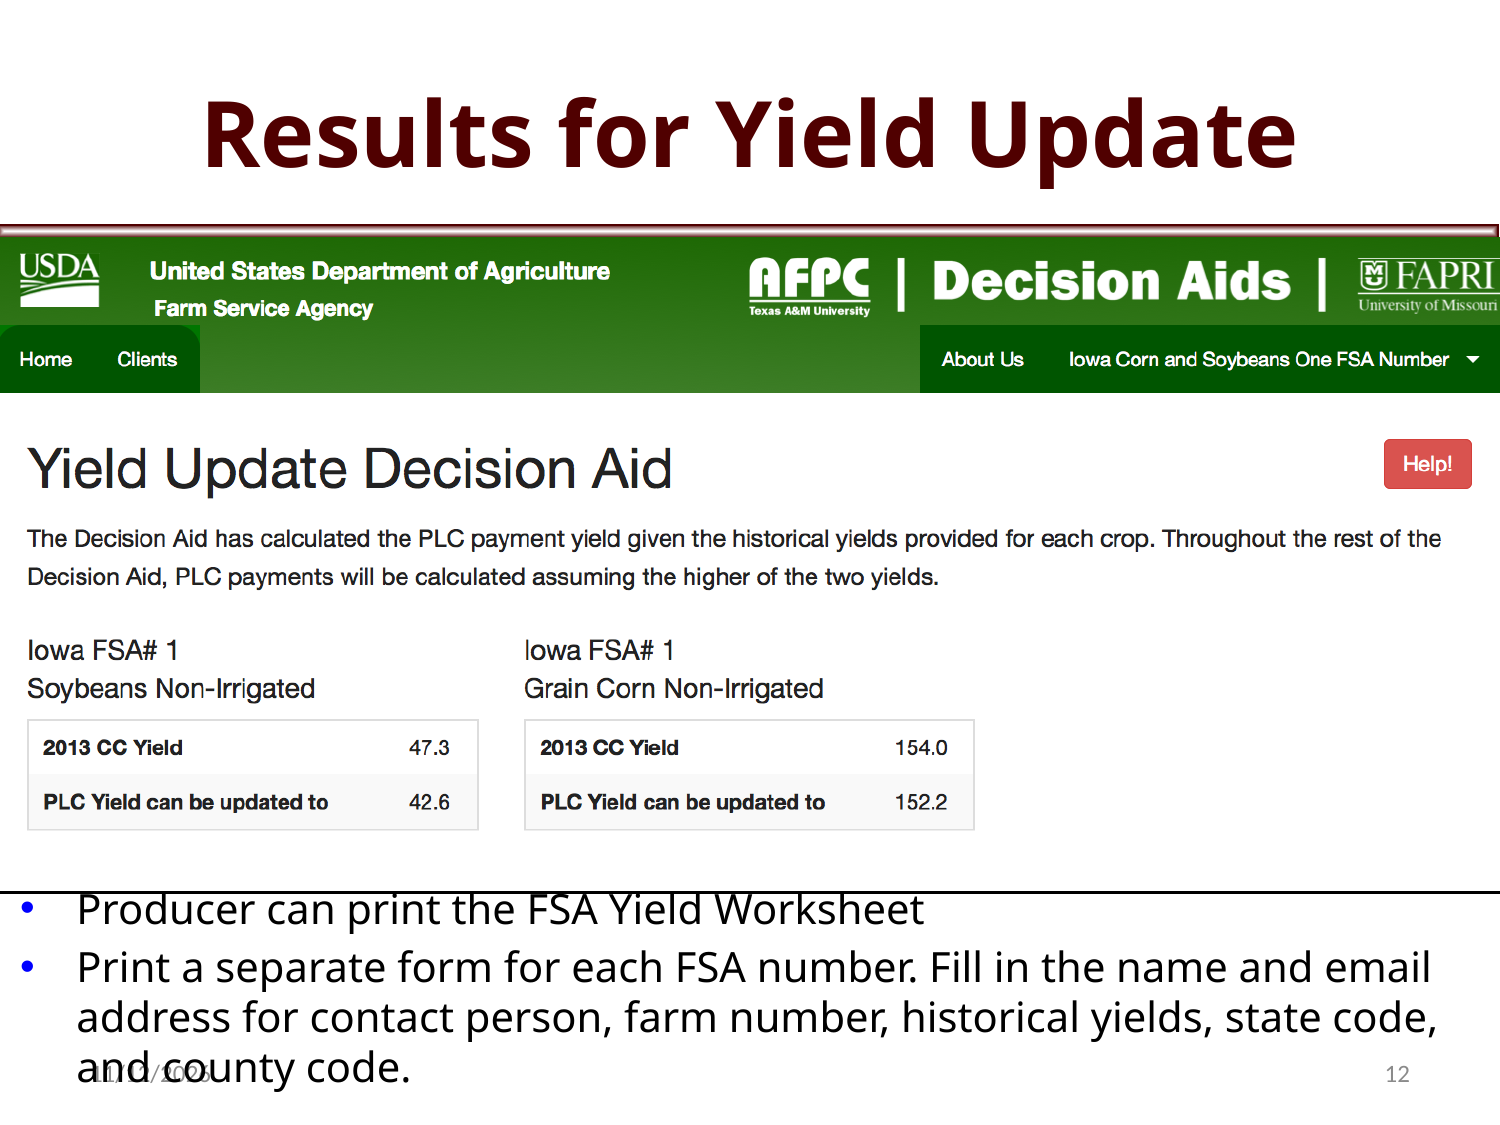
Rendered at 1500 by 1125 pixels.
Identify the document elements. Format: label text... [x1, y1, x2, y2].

text_box [0, 224, 1498, 236]
slide_number 12 [1074, 1042, 1425, 1103]
picture [0, 237, 1500, 894]
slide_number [75, 1042, 425, 1103]
title Results for Yield Update [75, 37, 1425, 224]
list Producer can print the FSA Yield Worksheet Print a separate form for each FSA number. Fill in the name and email address for contact person, farm number, historical yields, state code, and county code. [5, 901, 1500, 1125]
